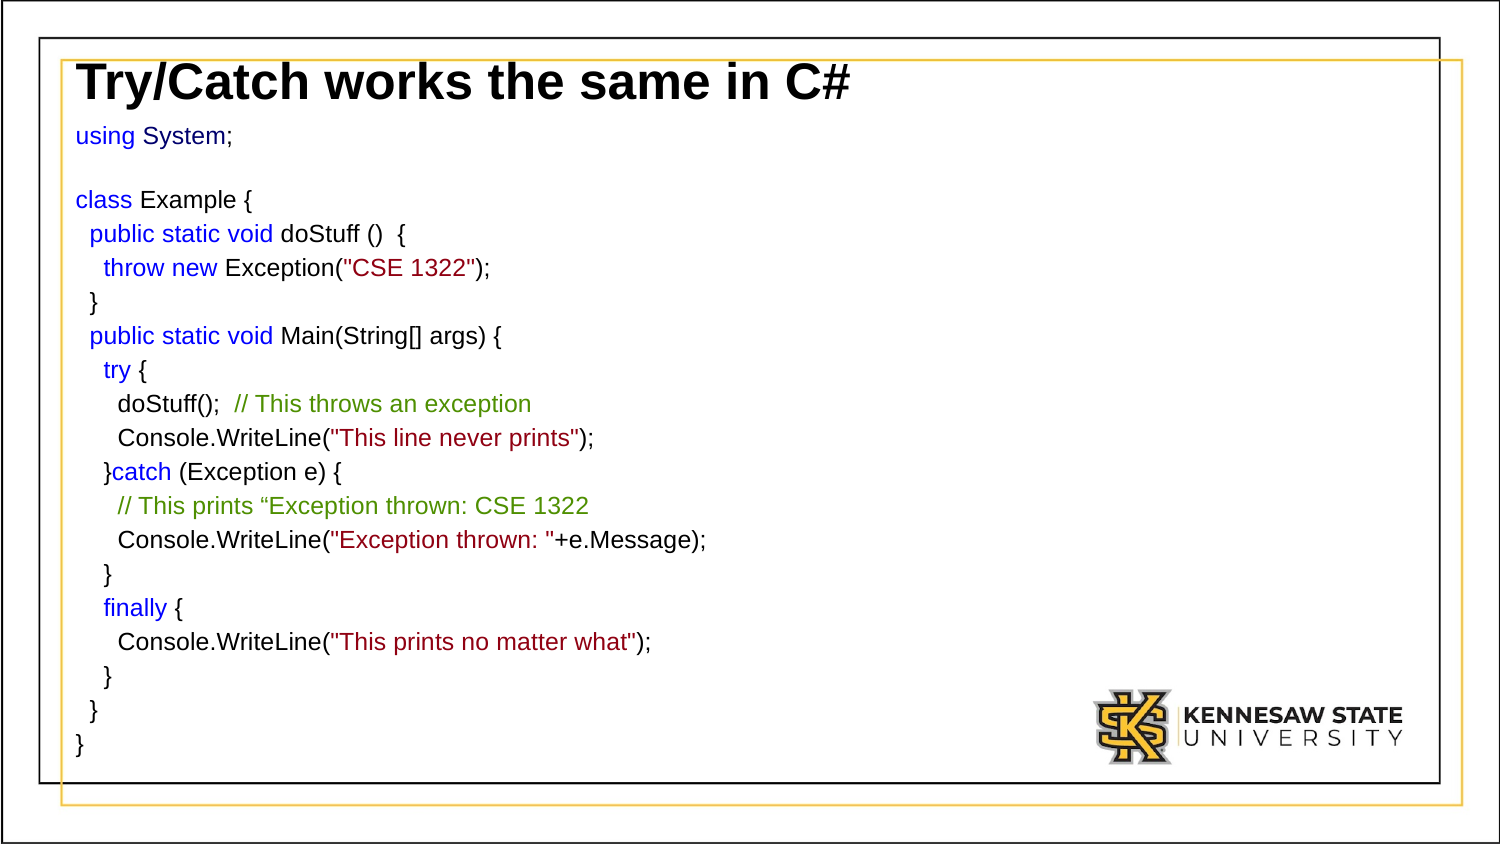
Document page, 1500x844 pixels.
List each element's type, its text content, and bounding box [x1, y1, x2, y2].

picture [0, 0, 1500, 844]
title Try/Catch works the same in C# [60, 46, 1442, 115]
list using System; class Example { public static void doStuff () { throw new Exception("CSE 1322"); } public static void Main(String[] args) { try { doStuff(); // This throws an exception Console.WriteLine("This line never prints"); }catch (Exception e) { // This prints “Exception thrown: CSE 1322 Console.WriteLine("Exception thrown: "+e.Message); } finally { Console.WriteLine("This prints no matter what"); } } } [60, 115, 1442, 776]
